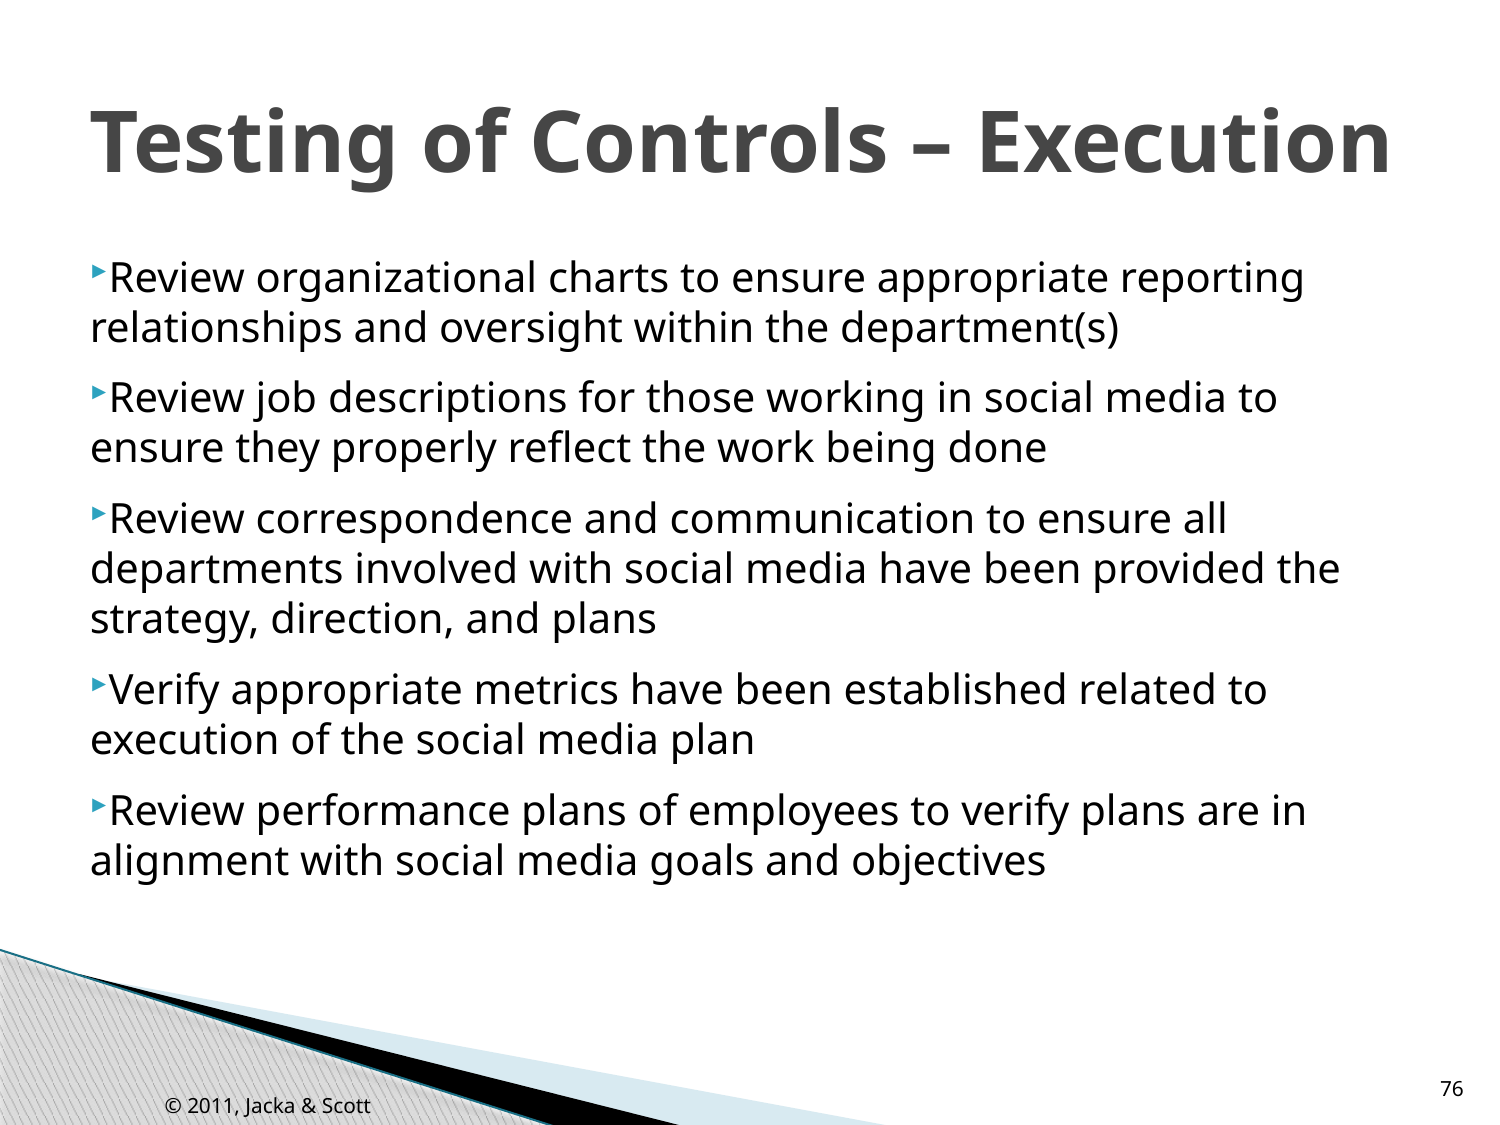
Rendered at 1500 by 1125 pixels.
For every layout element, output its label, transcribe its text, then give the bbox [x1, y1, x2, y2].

title Testing of Controls – Execution [75, 45, 1425, 233]
footer © 2011, Jacka & Scott [0, 1065, 386, 1125]
list Review organizational charts to ensure appropriate reporting relationships and oversight within the department(s) Review job descriptions for those working in social media to ensure they properly reflect the work being done Review correspondence and communication to ensure all departments involved with social media have been provided the strategy, direction, and plans Verify appropriate metrics have been established related to execution of the social media plan Review performance plans of employees to verify plans are in alignment with social media goals and objectives [75, 243, 1425, 986]
slide_number 76 [1418, 1051, 1479, 1112]
